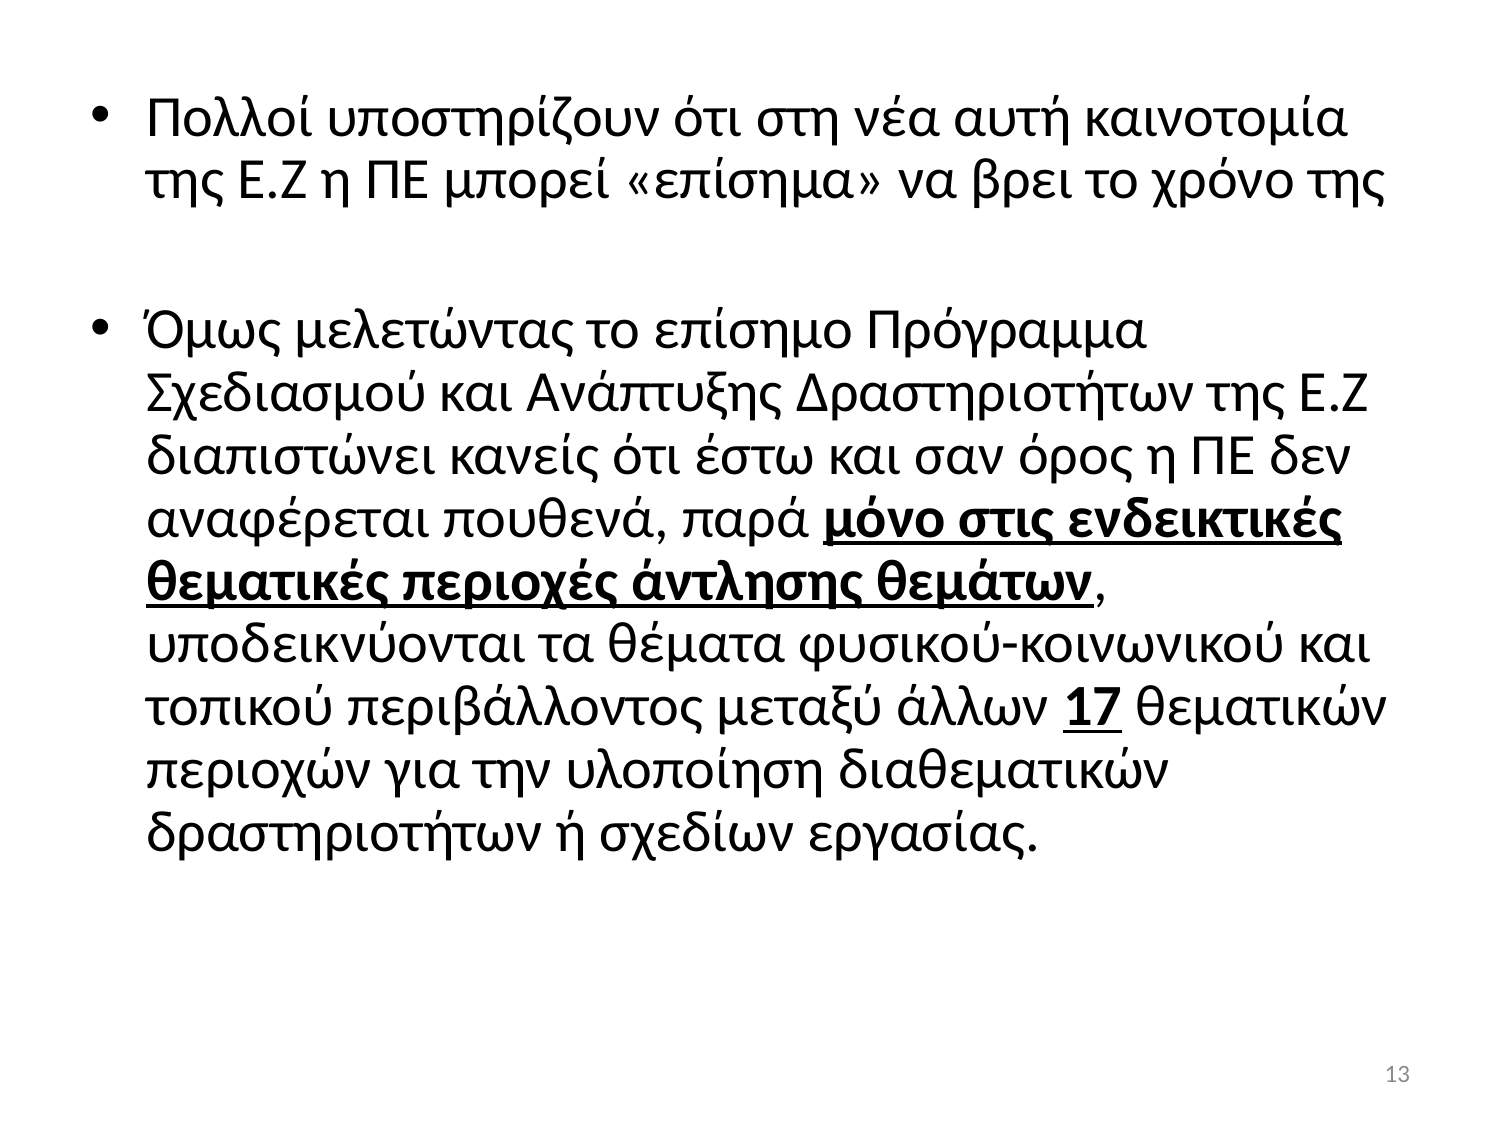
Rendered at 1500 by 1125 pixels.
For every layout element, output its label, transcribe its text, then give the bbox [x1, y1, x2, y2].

list Πολλοί υποστηρίζουν ότι στη νέα αυτή καινοτομία της Ε.Ζ η ΠΕ μπορεί «επίσημα» να βρει το χρόνο της Όμως μελετώντας το επίσημο Πρόγραμμα Σχεδιασμού και Ανάπτυξης Δραστηριοτήτων της Ε.Ζ διαπιστώνει κανείς ότι έστω και σαν όρος η ΠΕ δεν αναφέρεται πουθενά, παρά μόνο στις ενδεικτικές θεματικές περιοχές άντλησης θεμάτων, υποδεικνύονται τα θέματα φυσικού-κοινωνικού και τοπικού περιβάλλοντος μεταξύ άλλων 17 θεματικών περιοχών για την υλοποίηση διαθεματικών δραστηριοτήτων ή σχεδίων εργασίας. [75, 78, 1425, 1007]
slide_number 13 [1074, 1042, 1425, 1103]
